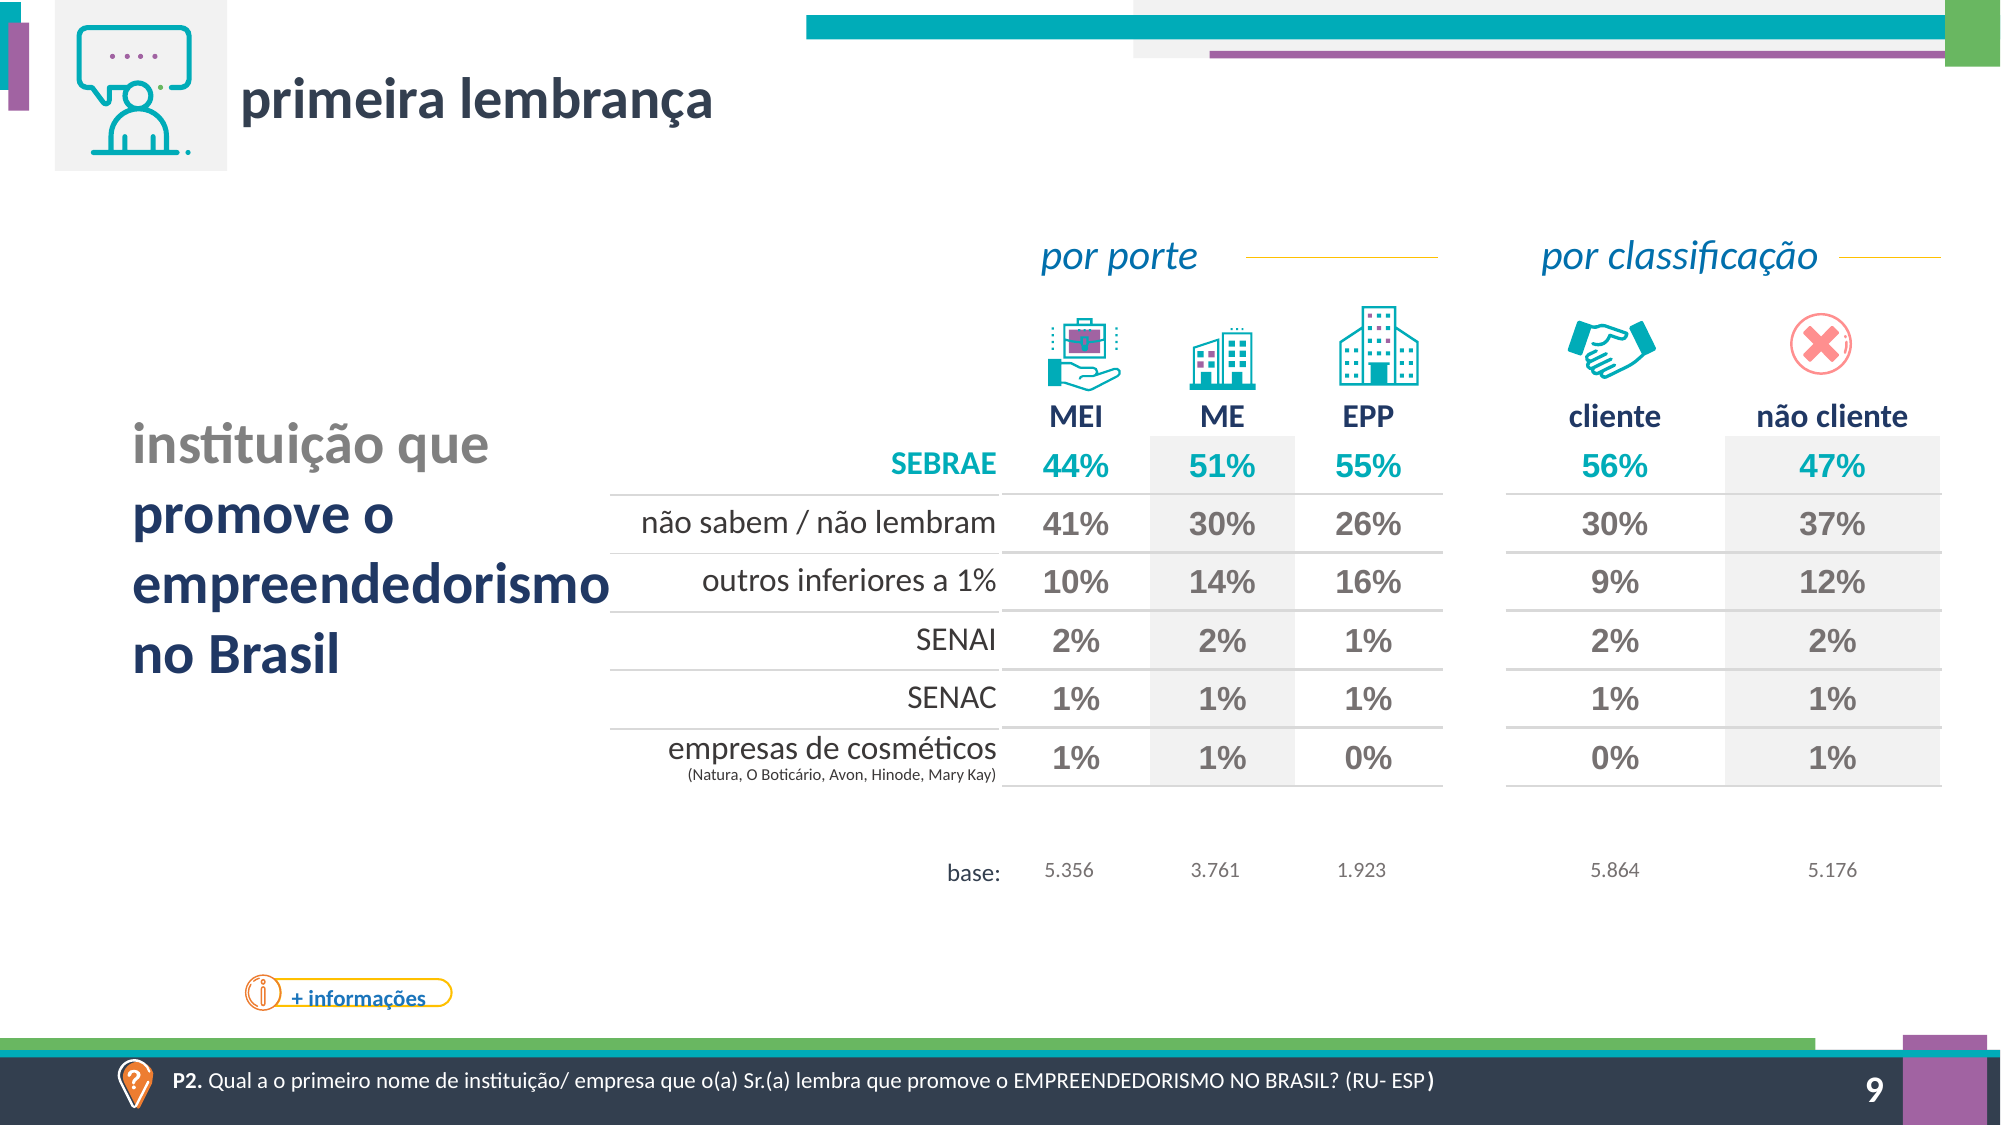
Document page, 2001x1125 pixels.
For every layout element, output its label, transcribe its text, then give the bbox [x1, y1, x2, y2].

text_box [76, 25, 192, 156]
table_cell 1% [1150, 671, 1295, 726]
table_cell 1% [1725, 671, 1940, 726]
text_box primeira lembrança [225, 52, 979, 138]
table_header 5.176 [1724, 842, 1941, 901]
table_cell 55% [1296, 436, 1441, 493]
table_cell 10% [1004, 554, 1148, 609]
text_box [1567, 320, 1657, 379]
table_cell 30% [1150, 495, 1295, 551]
table_header SEBRAE [691, 437, 999, 494]
text_box por classificação [1526, 220, 1834, 286]
table_cell 37% [1725, 495, 1940, 551]
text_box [1339, 305, 1419, 386]
table_header EPP [1296, 395, 1441, 435]
table_cell 1% [1150, 729, 1295, 785]
table_cell 2% [1150, 612, 1295, 668]
table_cell 1% [1004, 671, 1148, 726]
text_box por porte [1025, 220, 1214, 286]
table_cell outros inferiores a 1% [691, 554, 999, 611]
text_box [1048, 318, 1122, 392]
table_cell 9% [1507, 554, 1723, 609]
table_cell não sabem / não lembram [691, 496, 999, 553]
table_cell 1% [1296, 671, 1441, 726]
text_box base: [932, 848, 996, 894]
table_cell 0% [1296, 729, 1441, 785]
table_cell 1% [1507, 671, 1723, 726]
table_cell 2% [1725, 612, 1940, 668]
table_header 3.761 [1142, 842, 1288, 901]
table_cell 12% [1725, 554, 1940, 609]
table_cell SENAC [610, 671, 999, 728]
table_header 1.923 [1288, 842, 1435, 901]
table_cell 47% [1725, 436, 1940, 493]
table_header 5.356 [996, 842, 1142, 901]
table_cell 41% [1004, 495, 1148, 551]
table_cell SENAI [691, 613, 999, 669]
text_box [117, 1059, 154, 1110]
table_cell 1% [1296, 612, 1441, 668]
table_cell 14% [1150, 554, 1295, 609]
table_cell 2% [1004, 612, 1148, 668]
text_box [1790, 312, 1853, 375]
table_cell 26% [1296, 495, 1441, 551]
text_box P2. Qual a o primeiro nome de instituição/ empresa que o(a) Sr.(a) lembra que promove o EMPREENDEDORISMO NO BRASIL? (RU- ESP) [158, 1058, 1840, 1101]
table_cell 56% [1507, 436, 1723, 493]
table_cell 0% [1507, 729, 1723, 785]
table_cell 1% [1004, 729, 1148, 785]
table_header cliente [1507, 395, 1723, 435]
table_header não cliente [1725, 395, 1940, 435]
table_cell empresas de cosméticos (Natura, O Boticário, Avon, Hinode, Mary Kay) [610, 730, 999, 790]
text_box instituição que promove o empreendedorismo no Brasil [117, 398, 691, 693]
table_header 5.864 [1506, 842, 1724, 901]
table_cell 30% [1507, 495, 1723, 551]
table_cell 44% [1004, 436, 1148, 493]
table_header MEI [1004, 395, 1148, 435]
table_cell 1% [1725, 729, 1940, 785]
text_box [244, 961, 475, 1019]
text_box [1189, 328, 1256, 390]
table_cell 16% [1296, 554, 1441, 609]
table_cell 51% [1150, 436, 1295, 493]
table_cell 2% [1507, 612, 1723, 668]
table_header ME [1150, 395, 1295, 435]
